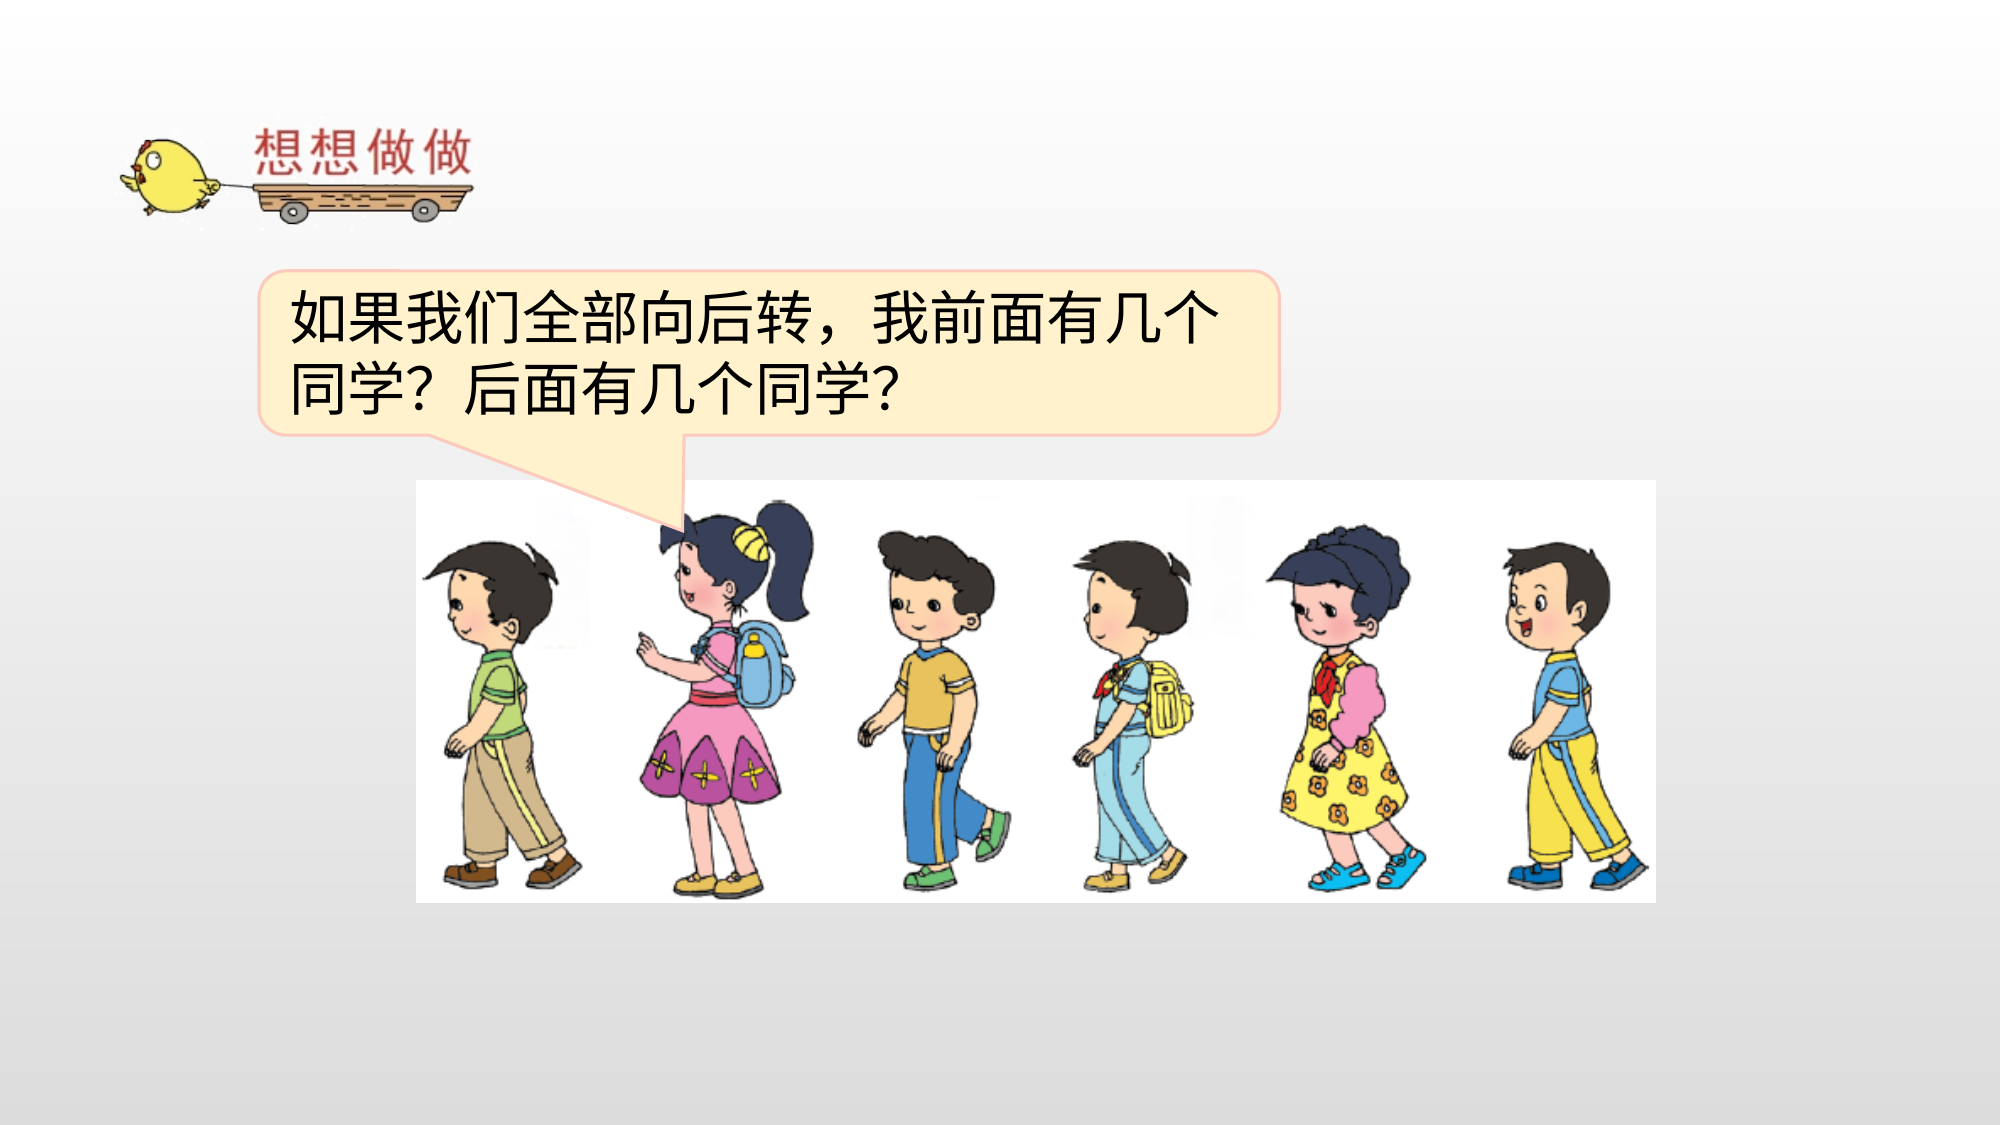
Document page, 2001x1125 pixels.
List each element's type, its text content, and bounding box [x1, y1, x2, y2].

text_box [258, 270, 1280, 480]
text_box 如果我们全部向后转，我前面有几个同学？后面有几个同学？ [274, 274, 1265, 429]
picture [114, 116, 481, 231]
picture [416, 480, 1656, 903]
